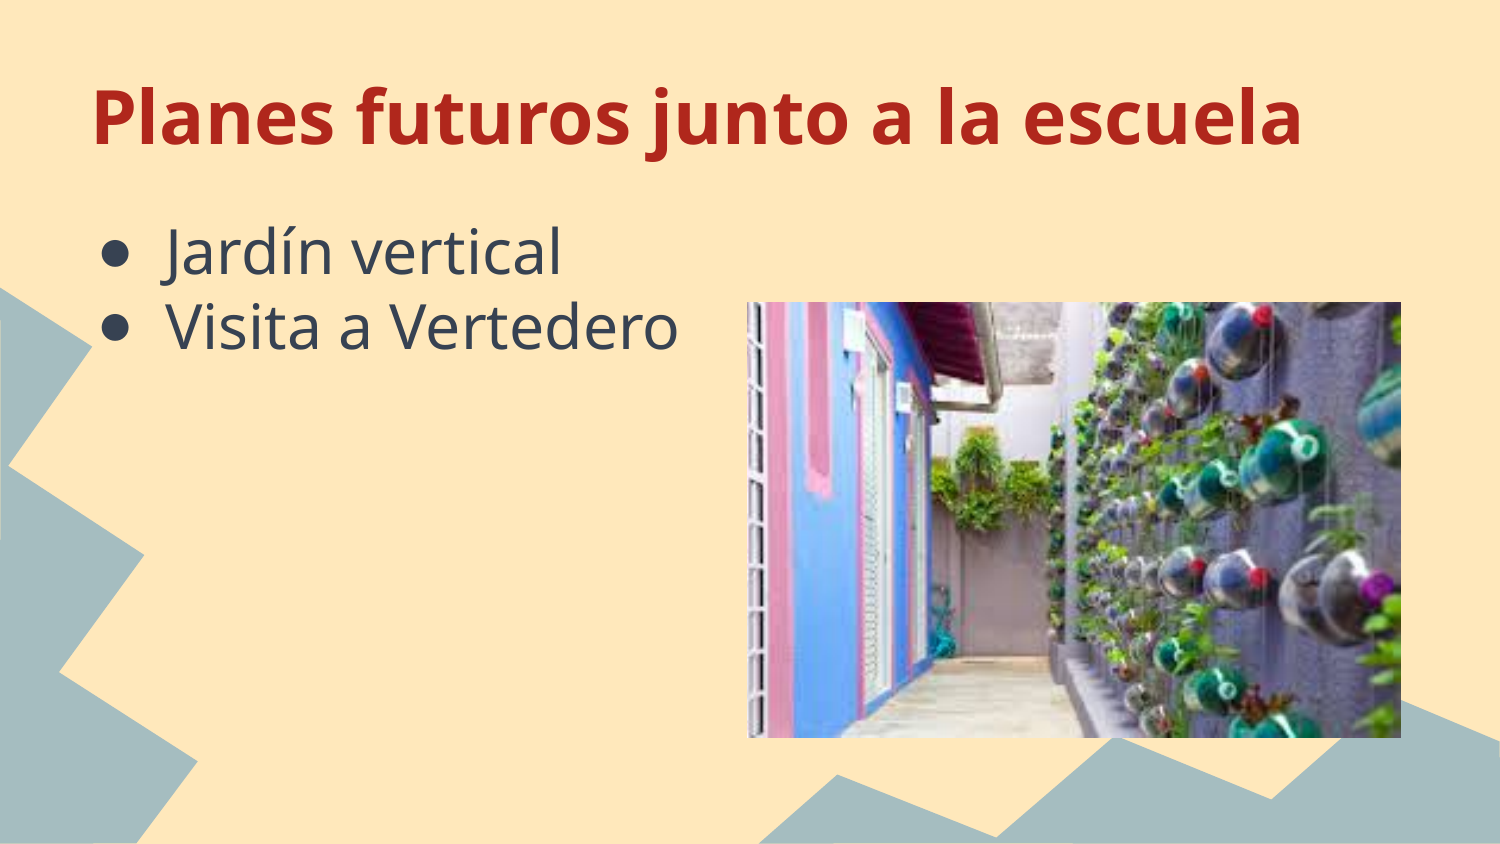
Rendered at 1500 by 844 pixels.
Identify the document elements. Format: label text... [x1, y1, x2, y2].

list Jardín vertical Visita a Vertedero [75, 196, 1425, 808]
title Planes futuros junto a la escuela [75, 33, 1425, 175]
picture [746, 302, 1401, 738]
